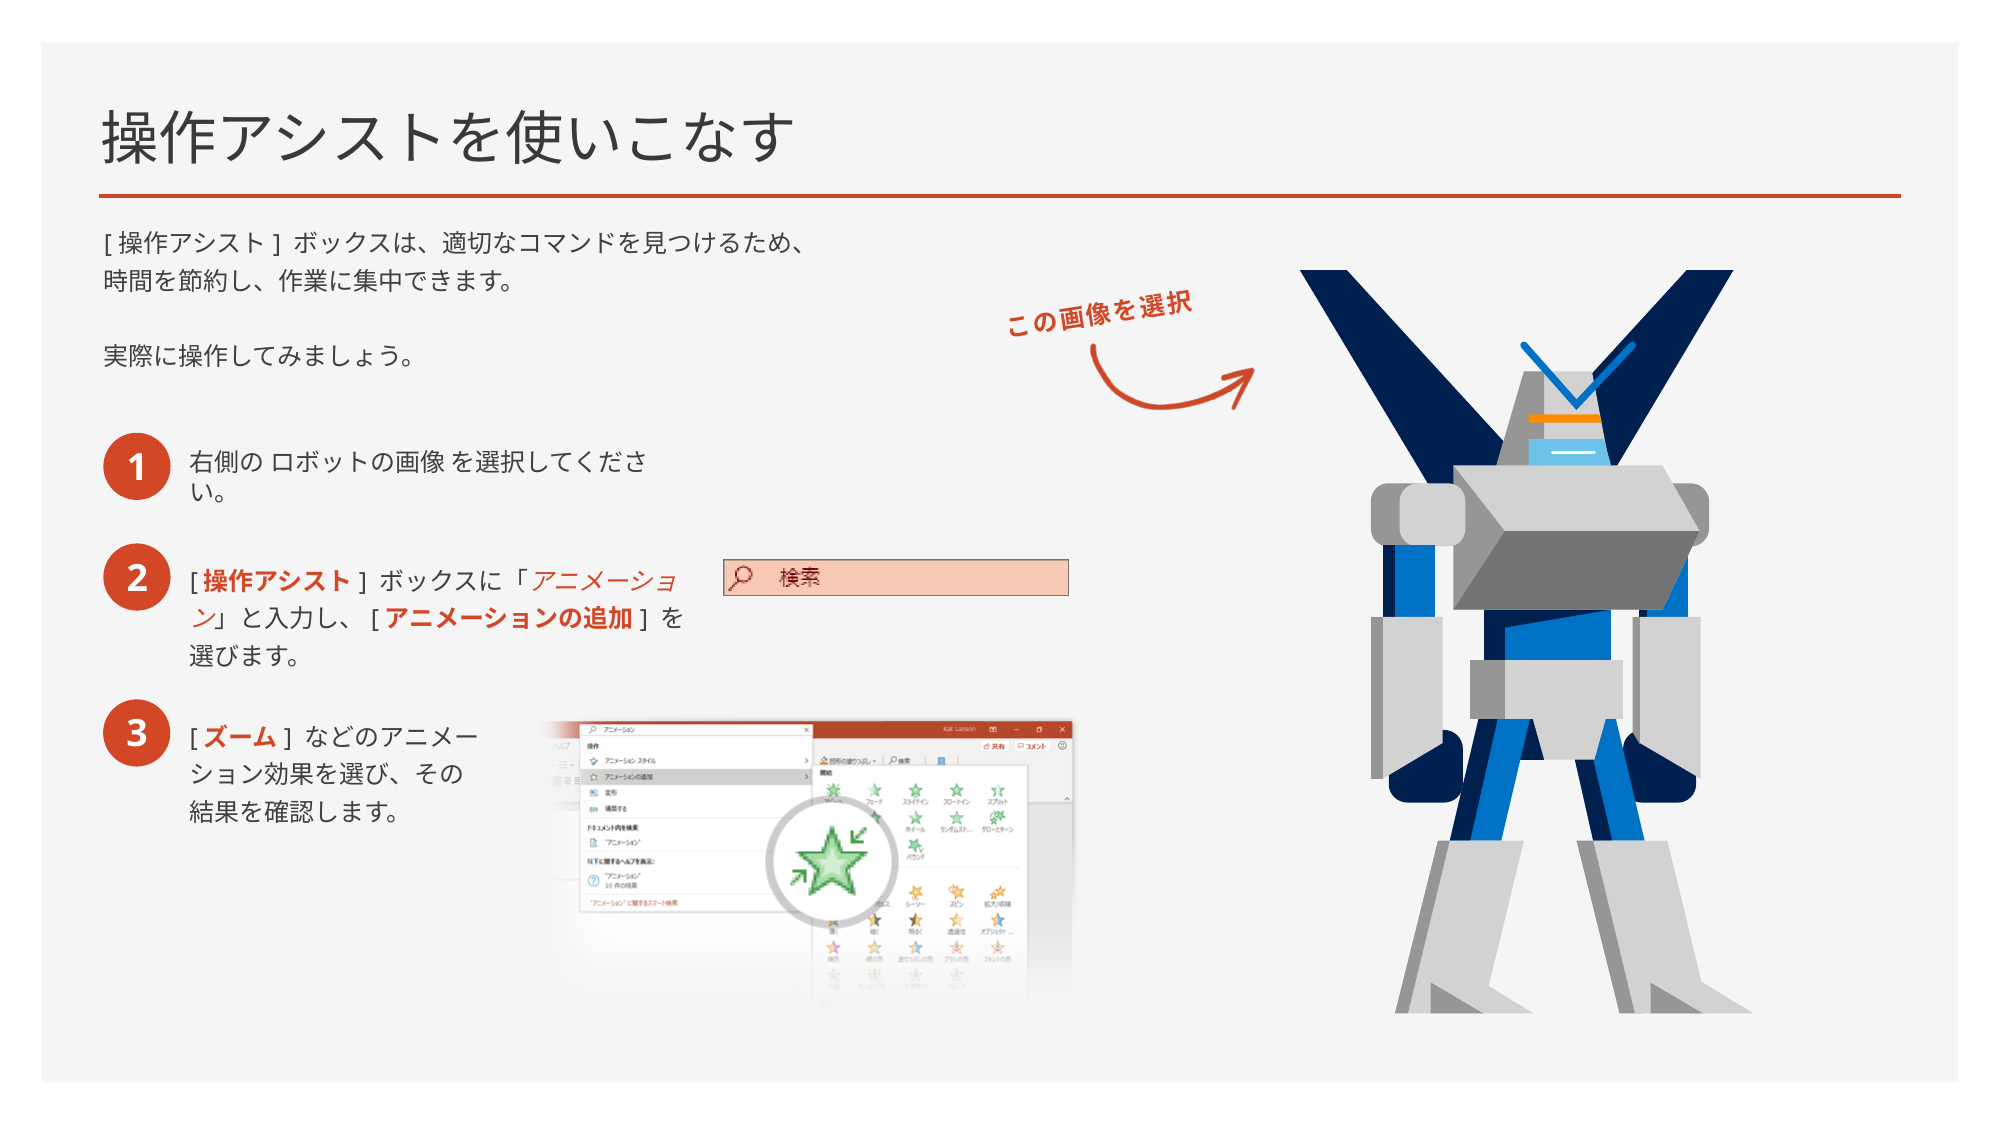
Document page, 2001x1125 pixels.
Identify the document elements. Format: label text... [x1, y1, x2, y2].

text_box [91, 543, 184, 611]
text_box この画像を選択 [987, 274, 1205, 379]
text_box 右側の ロボットの画像 を選択してください。 [174, 439, 687, 517]
text_box [ズーム] などのアニメーション効果を選び、その結果を確認します。 [174, 706, 502, 944]
picture [1297, 269, 1754, 1014]
picture [1076, 274, 1275, 466]
text_box [操作アシスト] ボックスは、適切なコマンドを見つけるため、 時間を節約し、作業に集中できます。 実際に操作してみましょう。 [88, 212, 928, 416]
title 操作アシストを使いこなす [85, 73, 1214, 179]
text_box [操作アシスト] ボックスに「アニメーション」と入力し、[アニメーションの追加] を選びます。 [174, 550, 711, 700]
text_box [91, 699, 183, 767]
picture [722, 559, 1069, 596]
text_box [91, 432, 184, 500]
picture [502, 667, 1127, 1068]
